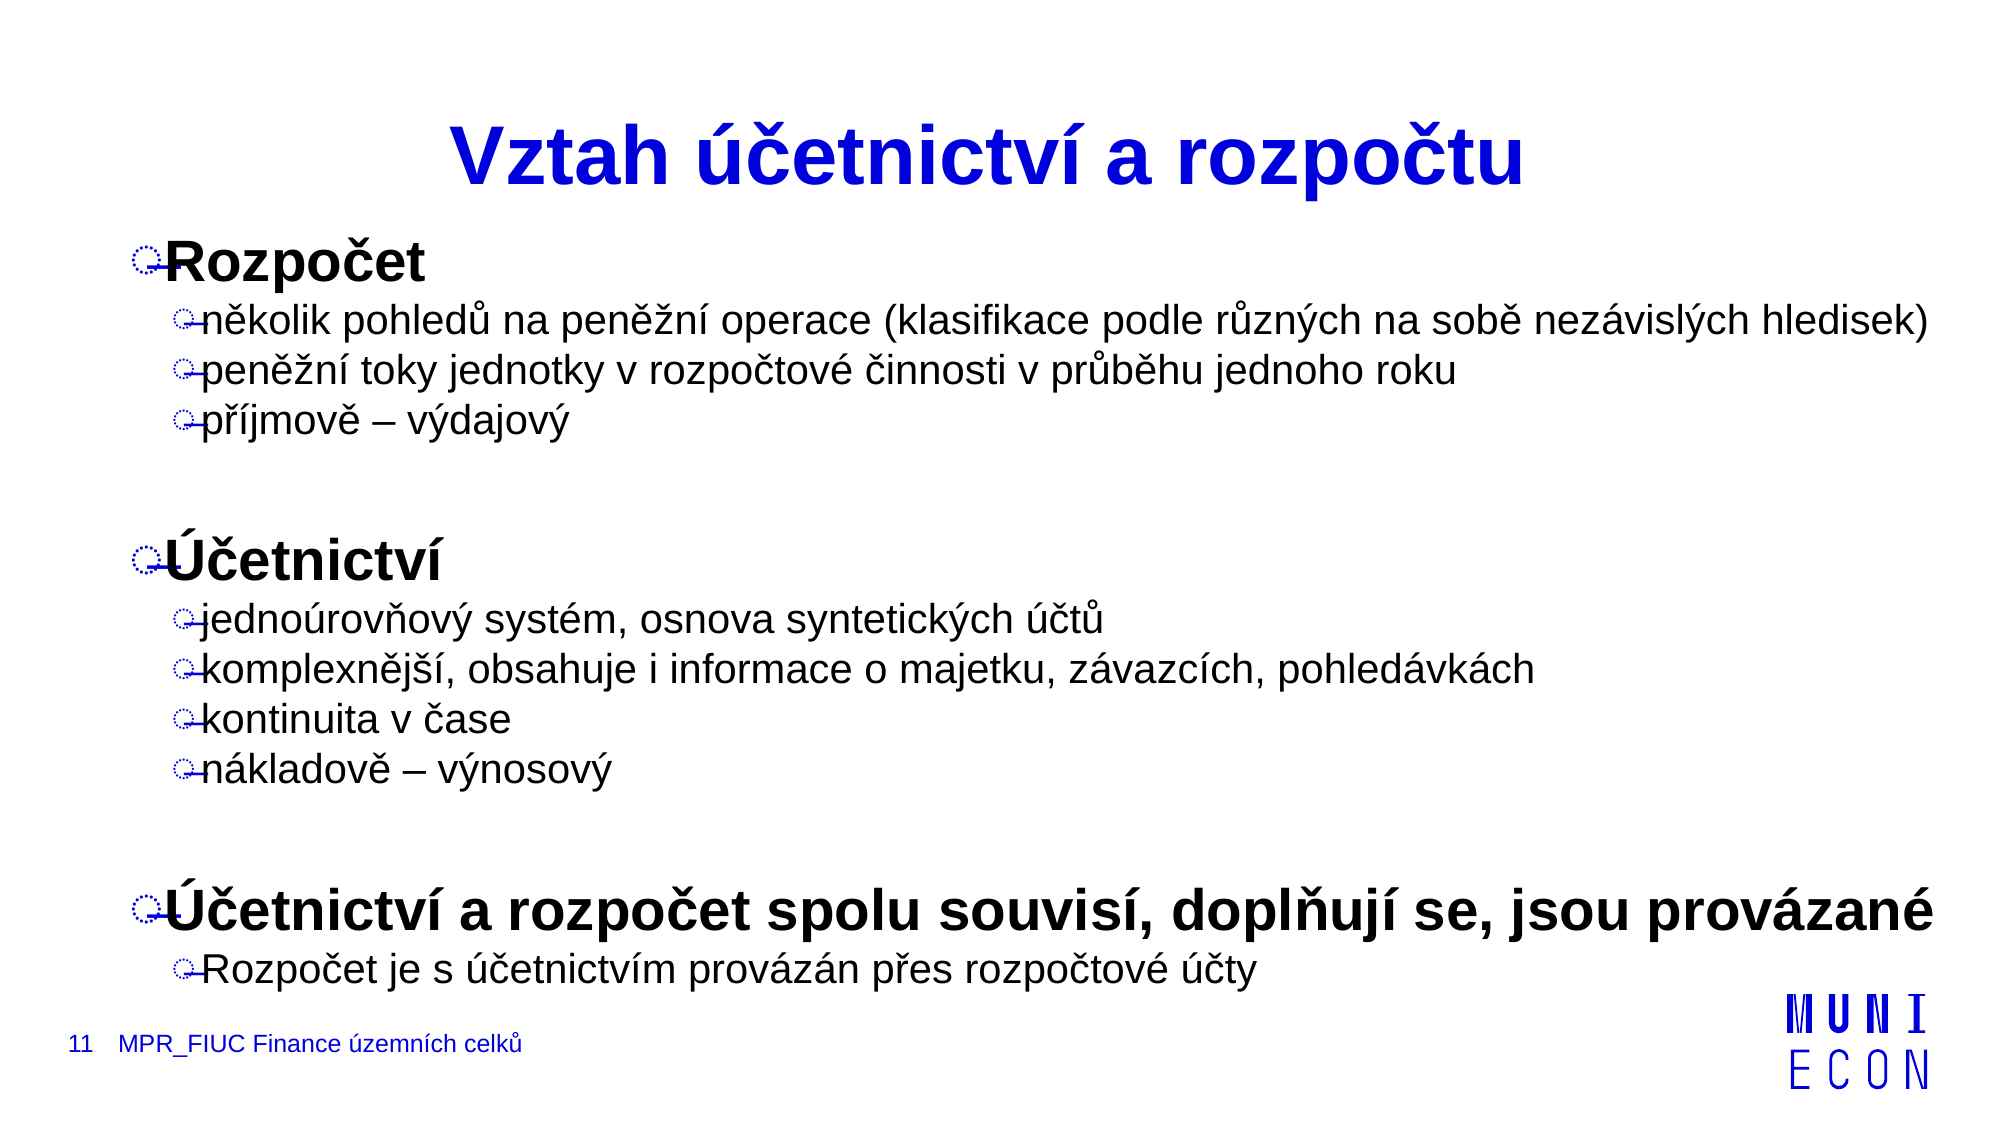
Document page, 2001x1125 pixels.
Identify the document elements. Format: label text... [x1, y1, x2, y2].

list Rozpočet několik pohledů na peněžní operace (klasifikace podle různých na sobě nezávislých hledisek) peněžní toky jednotky v rozpočtové činnosti v průběhu jednoho roku příjmově – výdajový Účetnictví jednoúrovňový systém, osnova syntetických účtů komplexnější, obsahuje i informace o majetku, závazcích, pohledávkách kontinuita v čase nákladově – výnosový Účetnictví a rozpočet spolu souvisí, doplňují se, jsou provázané Rozpočet je s účetnictvím provázán přes rozpočtové účty [118, 155, 1944, 906]
footer MPR_FIUC Finance územních celků [118, 1021, 1418, 1063]
slide_number 11 [67, 1021, 110, 1063]
title Vztah účetnictví a rozpočtu [118, 118, 1883, 155]
